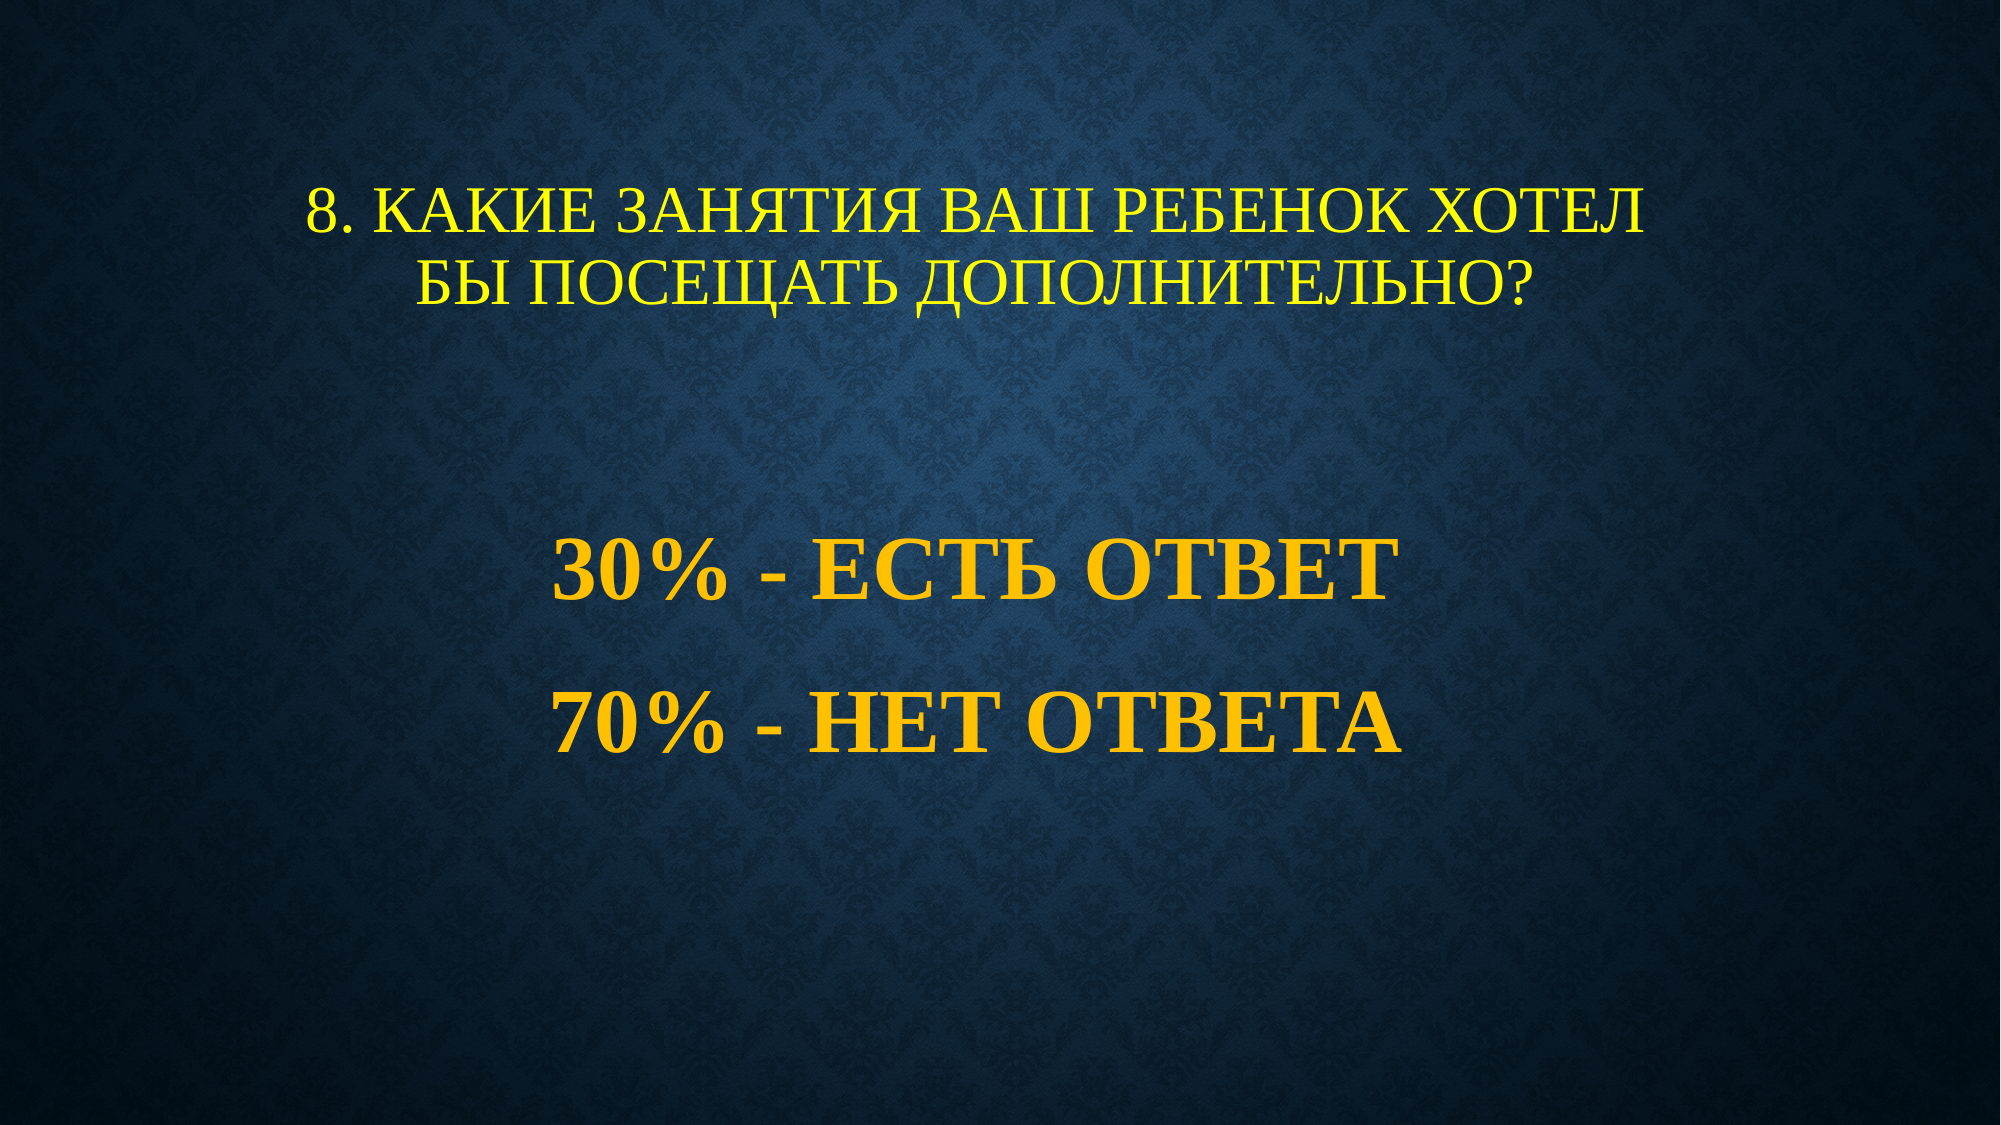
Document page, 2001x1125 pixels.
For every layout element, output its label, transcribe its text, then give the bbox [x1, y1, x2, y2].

subtitle 30% - ЕСТЬ ОТВЕТ 70% - НЕТ ОТВЕТА [237, 478, 1715, 779]
title 8. Какие занятия ваш ребенок хотел бы посещать дополнительно? [237, 158, 1715, 326]
